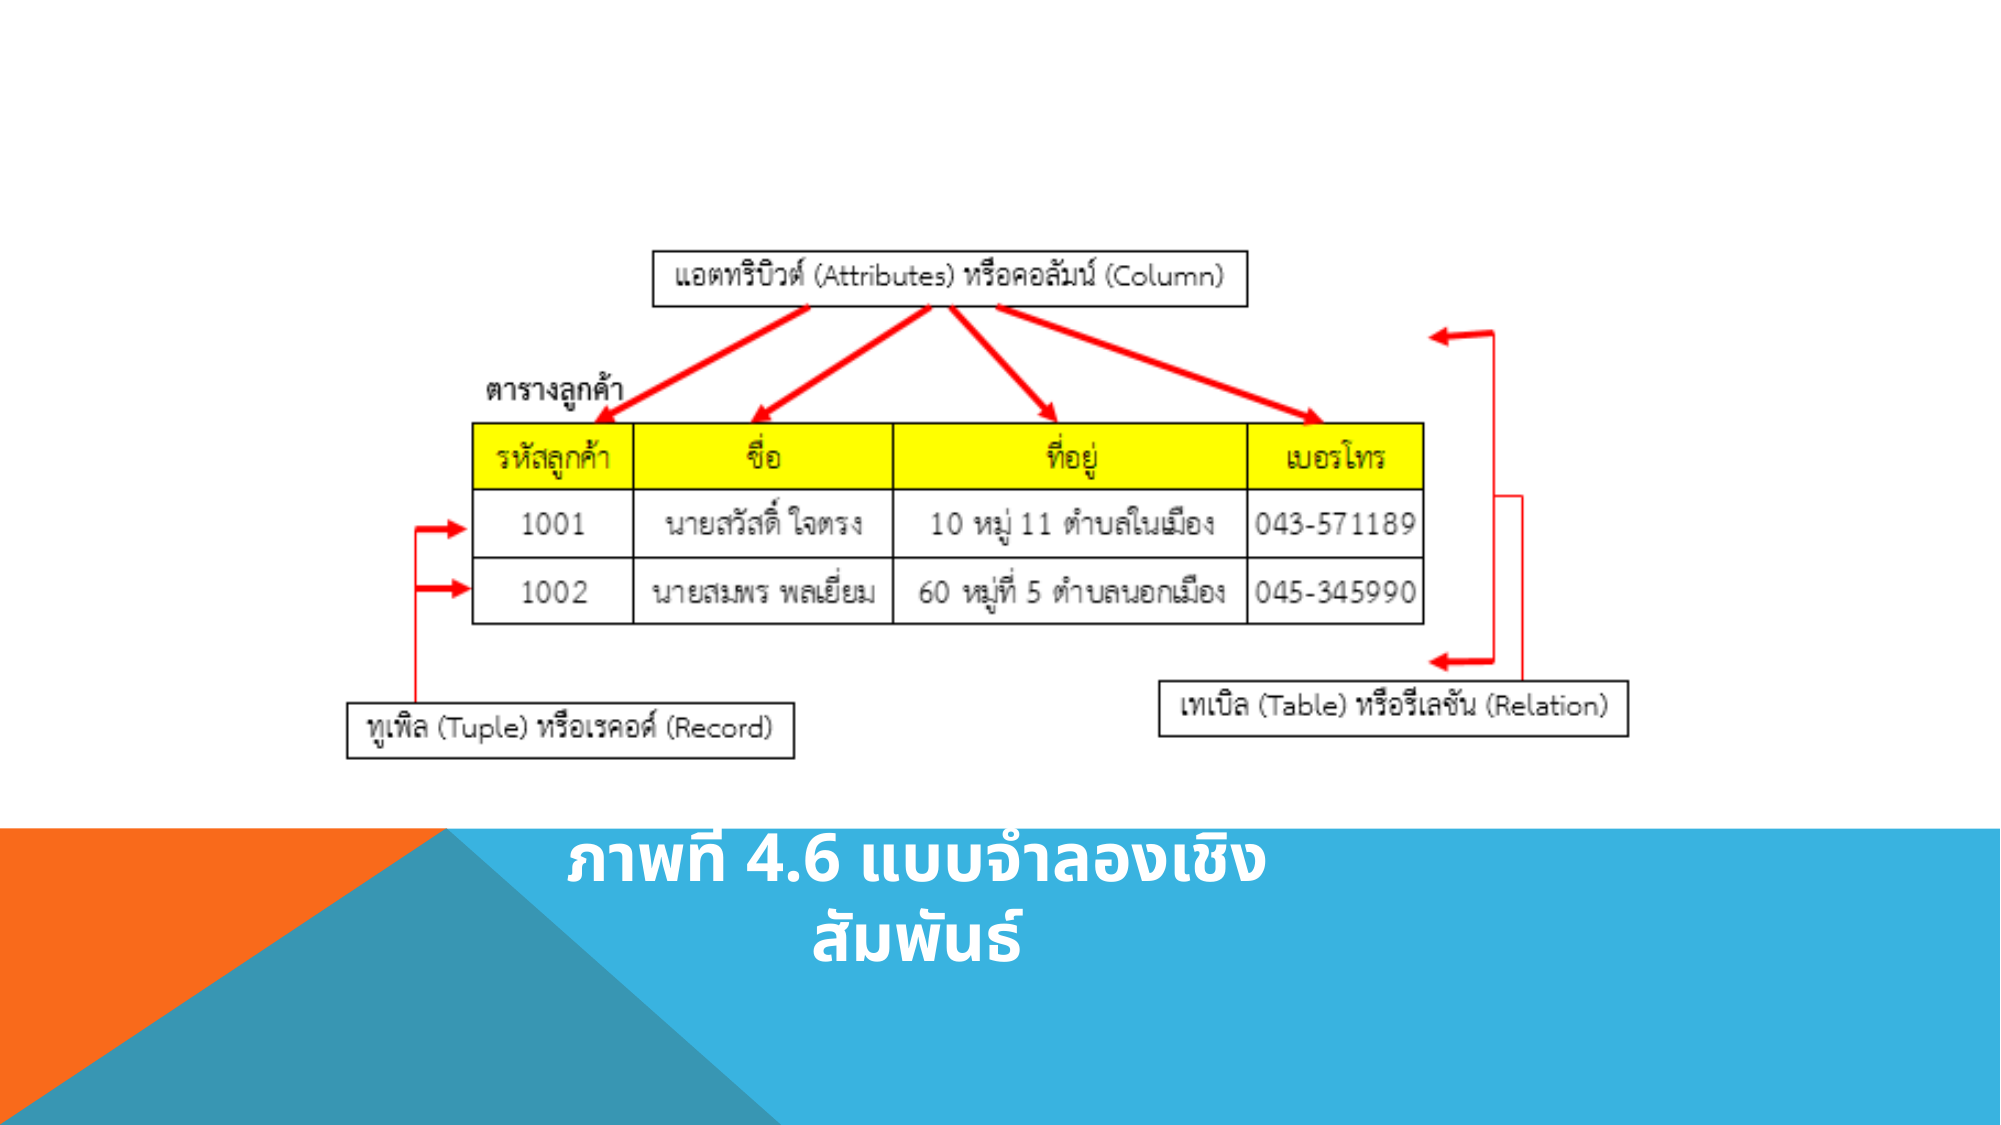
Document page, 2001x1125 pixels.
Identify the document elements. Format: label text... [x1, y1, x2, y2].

picture [338, 231, 1643, 782]
title ภาพที่ 4.6 แบบจําลองเชิงสัมพันธ์ [527, 834, 1308, 955]
